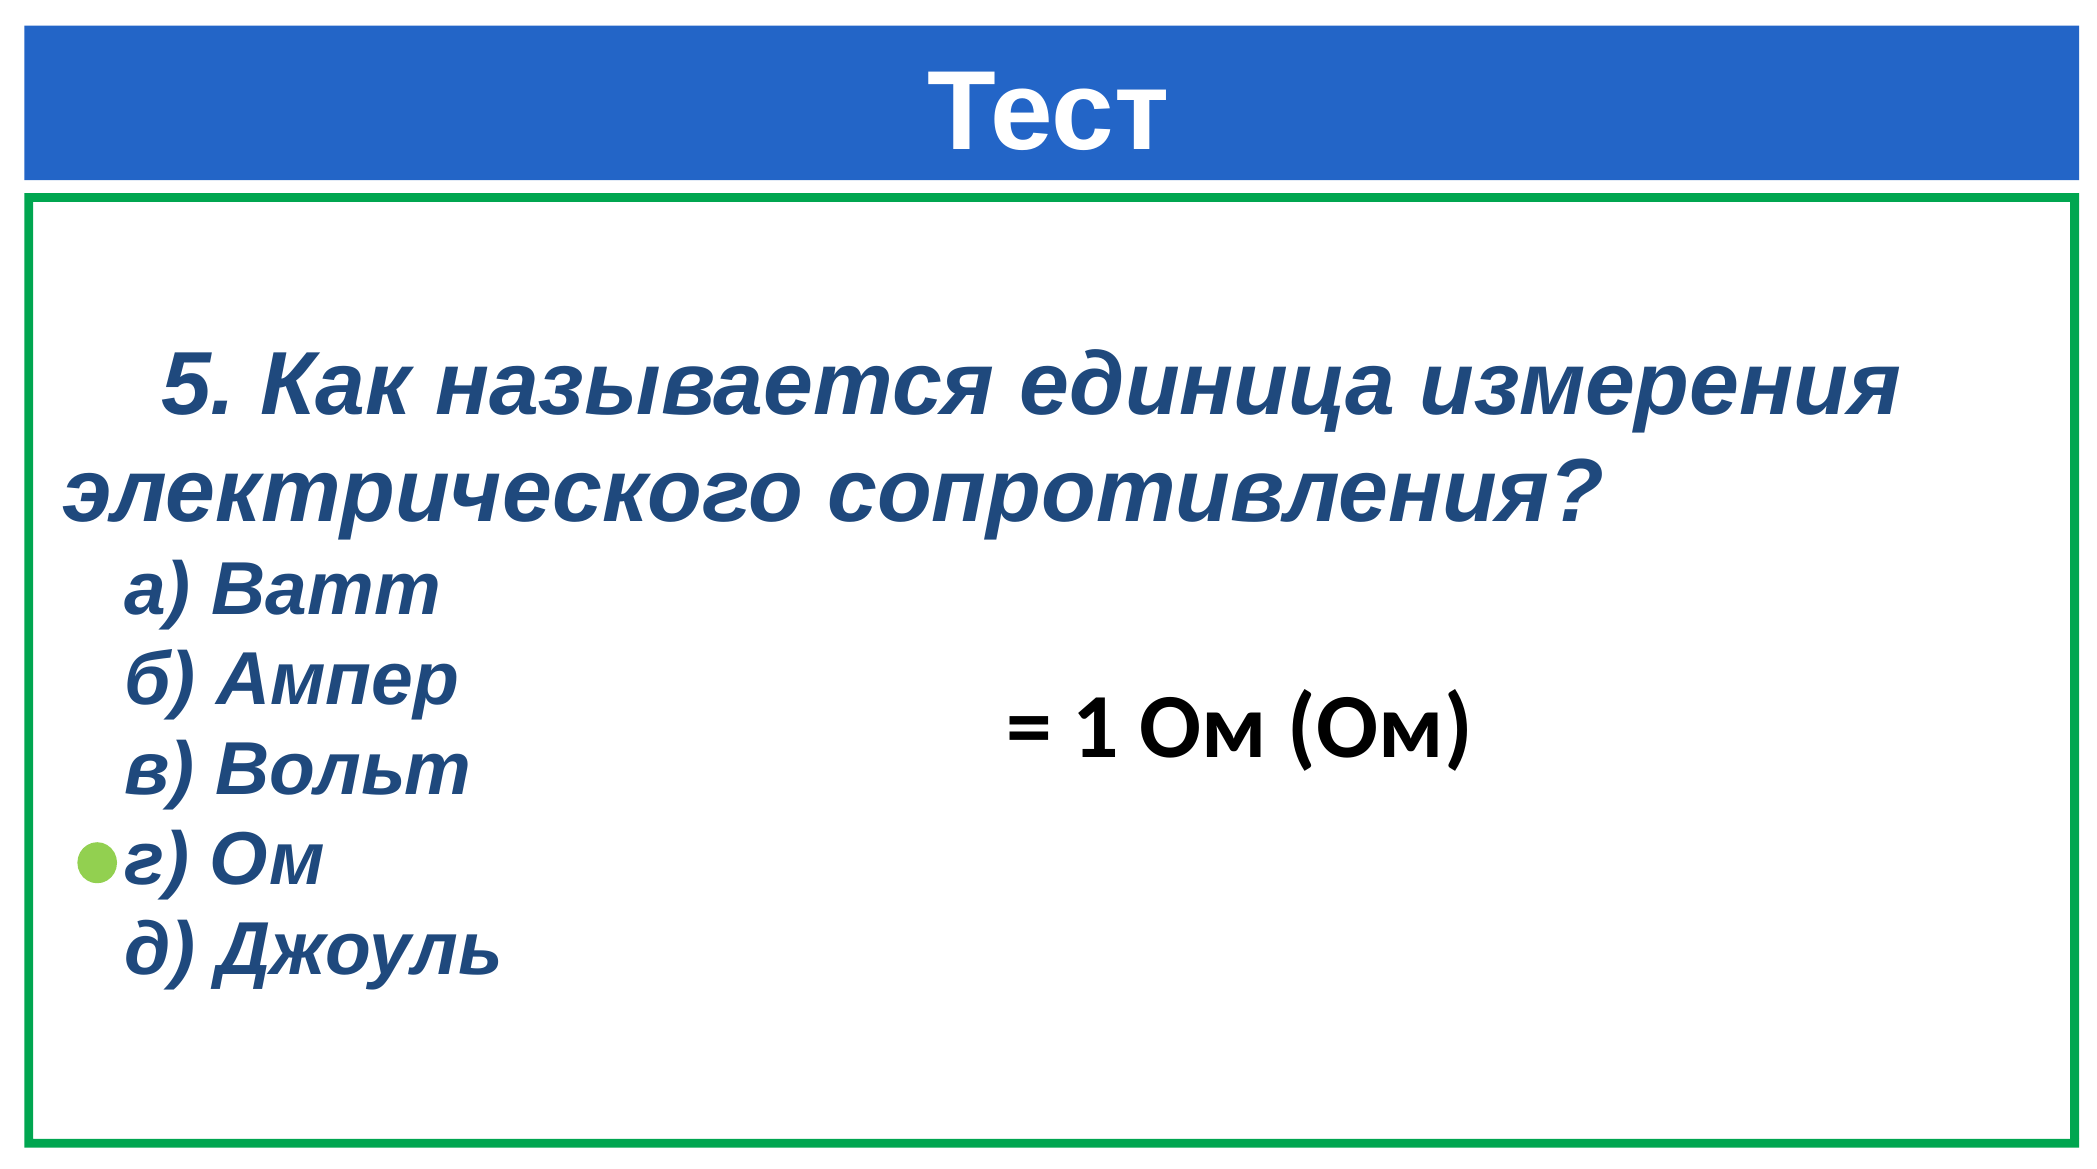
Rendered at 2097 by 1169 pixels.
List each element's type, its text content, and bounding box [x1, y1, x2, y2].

text_box [77, 842, 118, 884]
list 5. Как называется единица измерения электрического сопротивления? а) Ватт б) Ампер в) Вольт г) Ом д) Джоуль [62, 324, 2097, 997]
title Тест [109, 36, 1988, 174]
